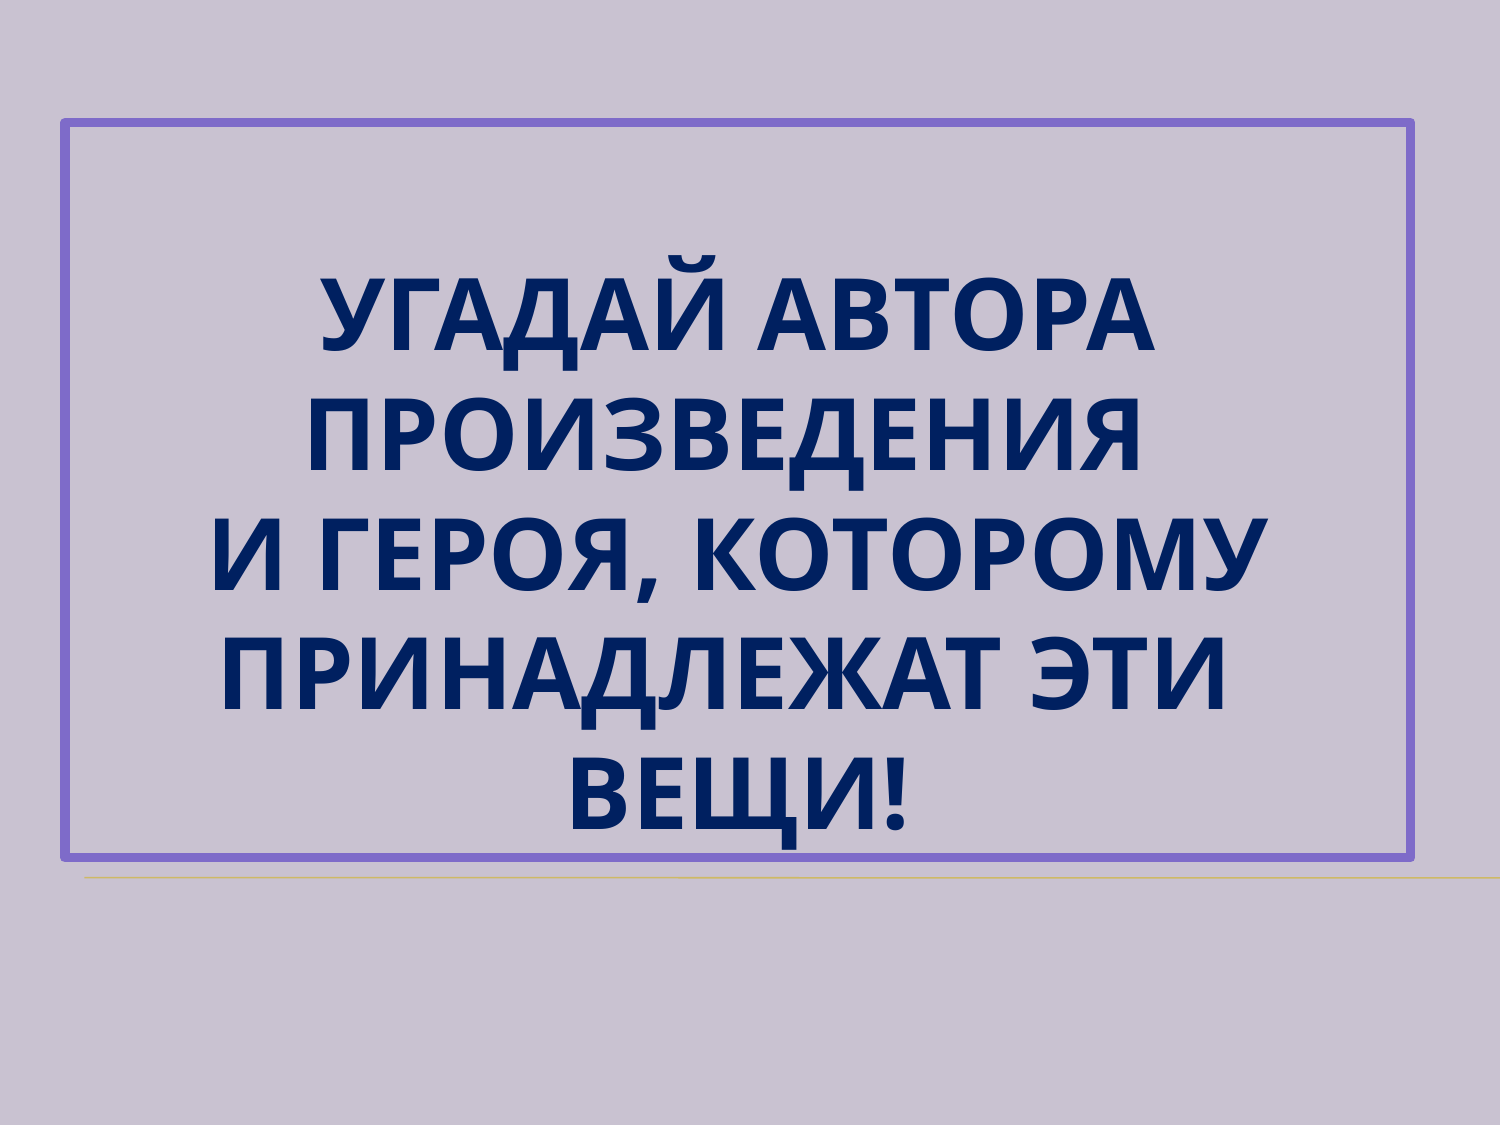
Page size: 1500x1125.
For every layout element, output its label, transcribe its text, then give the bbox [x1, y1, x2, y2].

title Угадай автора произведения и героя, которому принадлежат эти вещи! [64, 122, 1411, 858]
